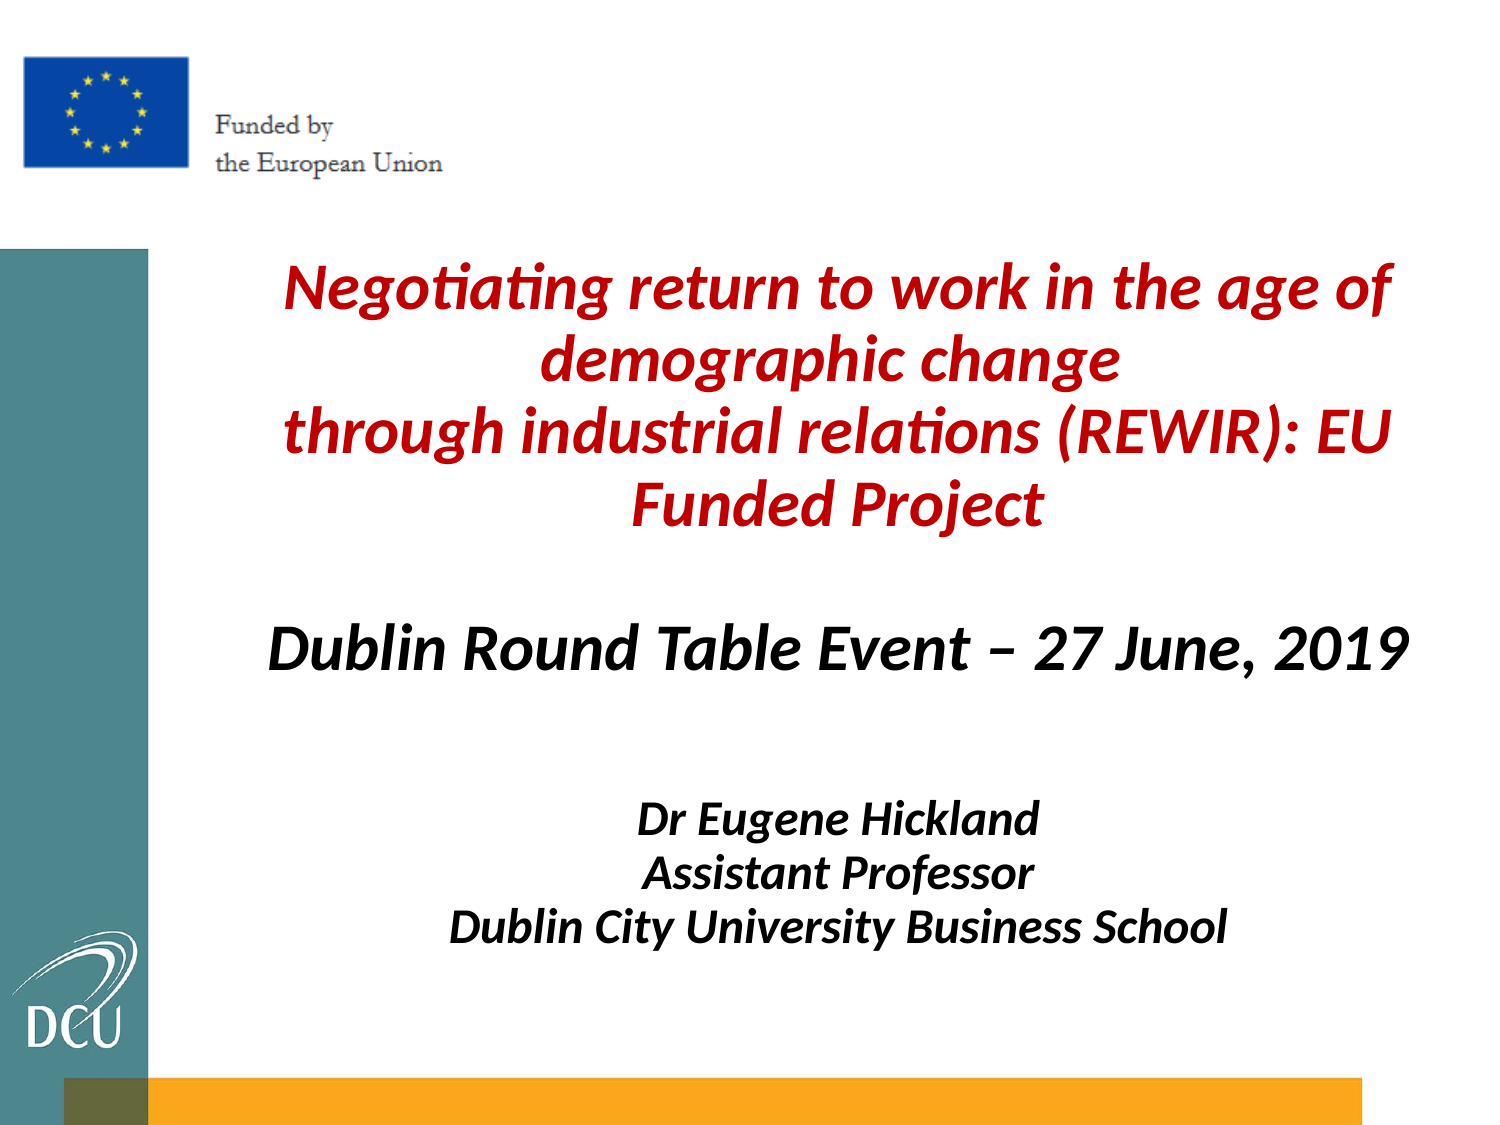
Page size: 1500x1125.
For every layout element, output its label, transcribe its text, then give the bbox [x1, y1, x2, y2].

picture [0, 0, 1500, 1125]
title Negotiating return to work in the age of demographic change through industrial relations (REWIR): EU Funded Project Dublin Round Table Event – 27 June, 2019 Dr Eugene Hickland Assistant Professor Dublin City University Business School [242, 184, 1436, 1083]
